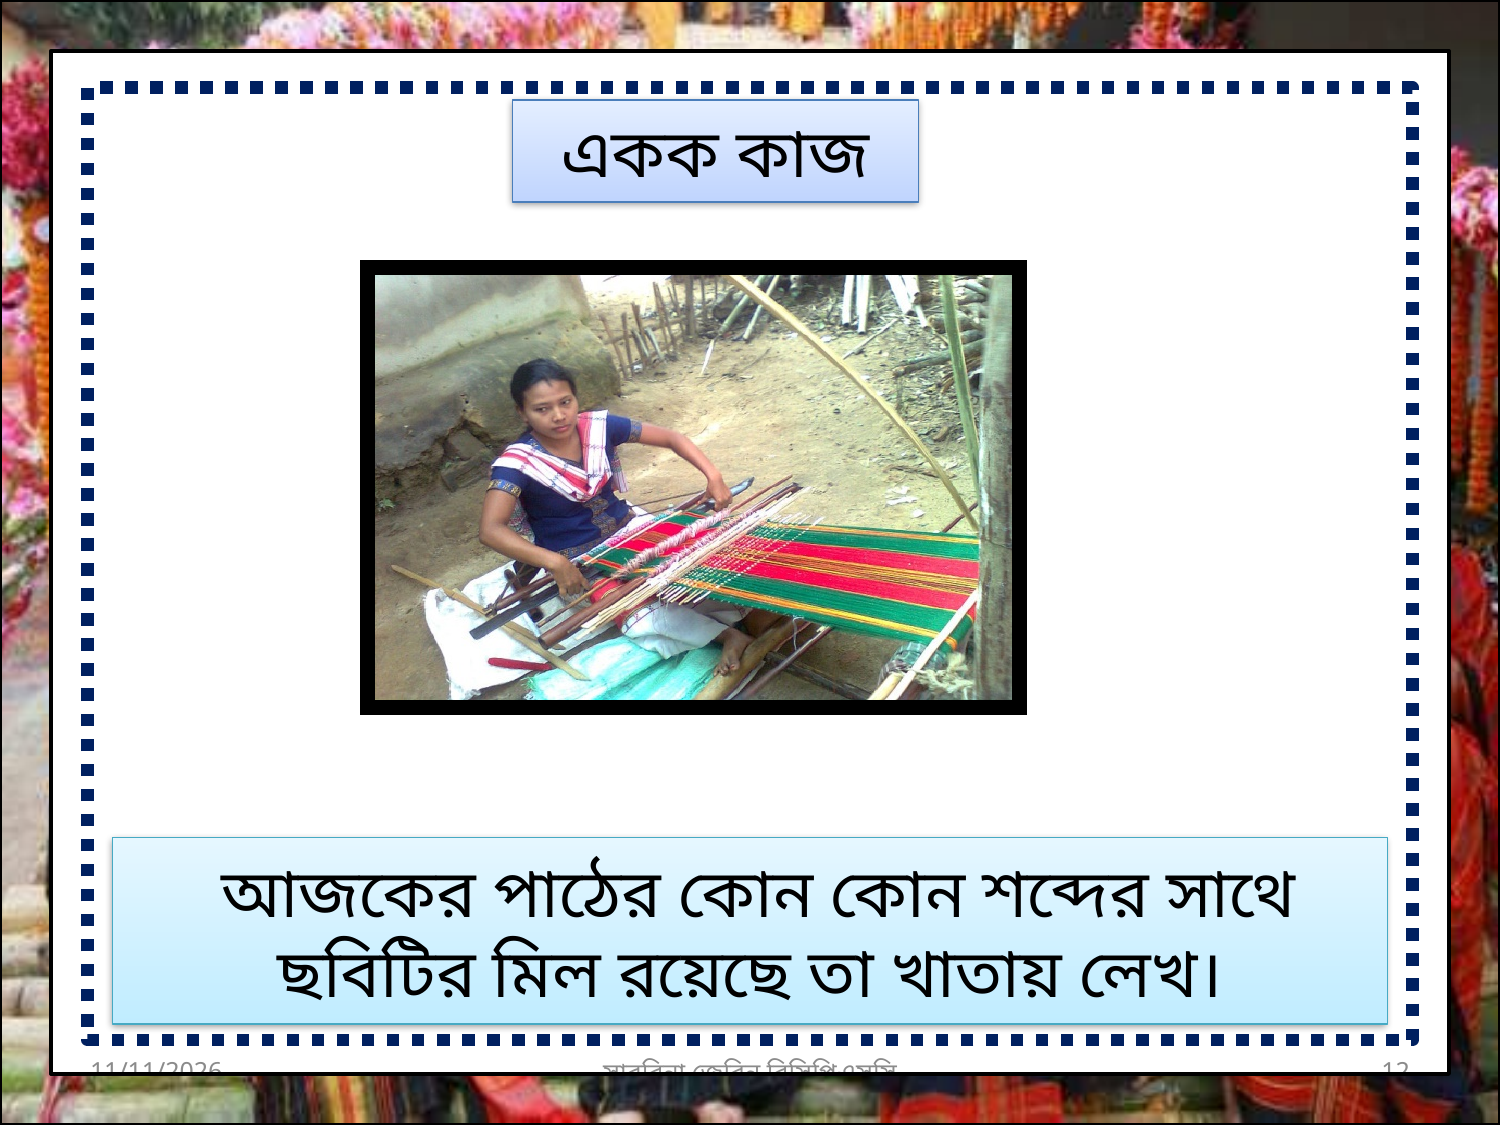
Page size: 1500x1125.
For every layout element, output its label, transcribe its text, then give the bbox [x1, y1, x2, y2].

text_box একক কাজ [512, 99, 919, 203]
picture [2, 2, 1498, 1123]
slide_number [75, 1042, 425, 1103]
footer সাবরিনা জেরিন,বিসিপিএসসি [512, 1042, 988, 1103]
slide_number 12 [1074, 1042, 1425, 1103]
text_box আজকের পাঠের কোন কোন শব্দের সাথে ছবিটির মিল রয়েছে তা খাতায় লেখ। [112, 837, 1388, 1025]
